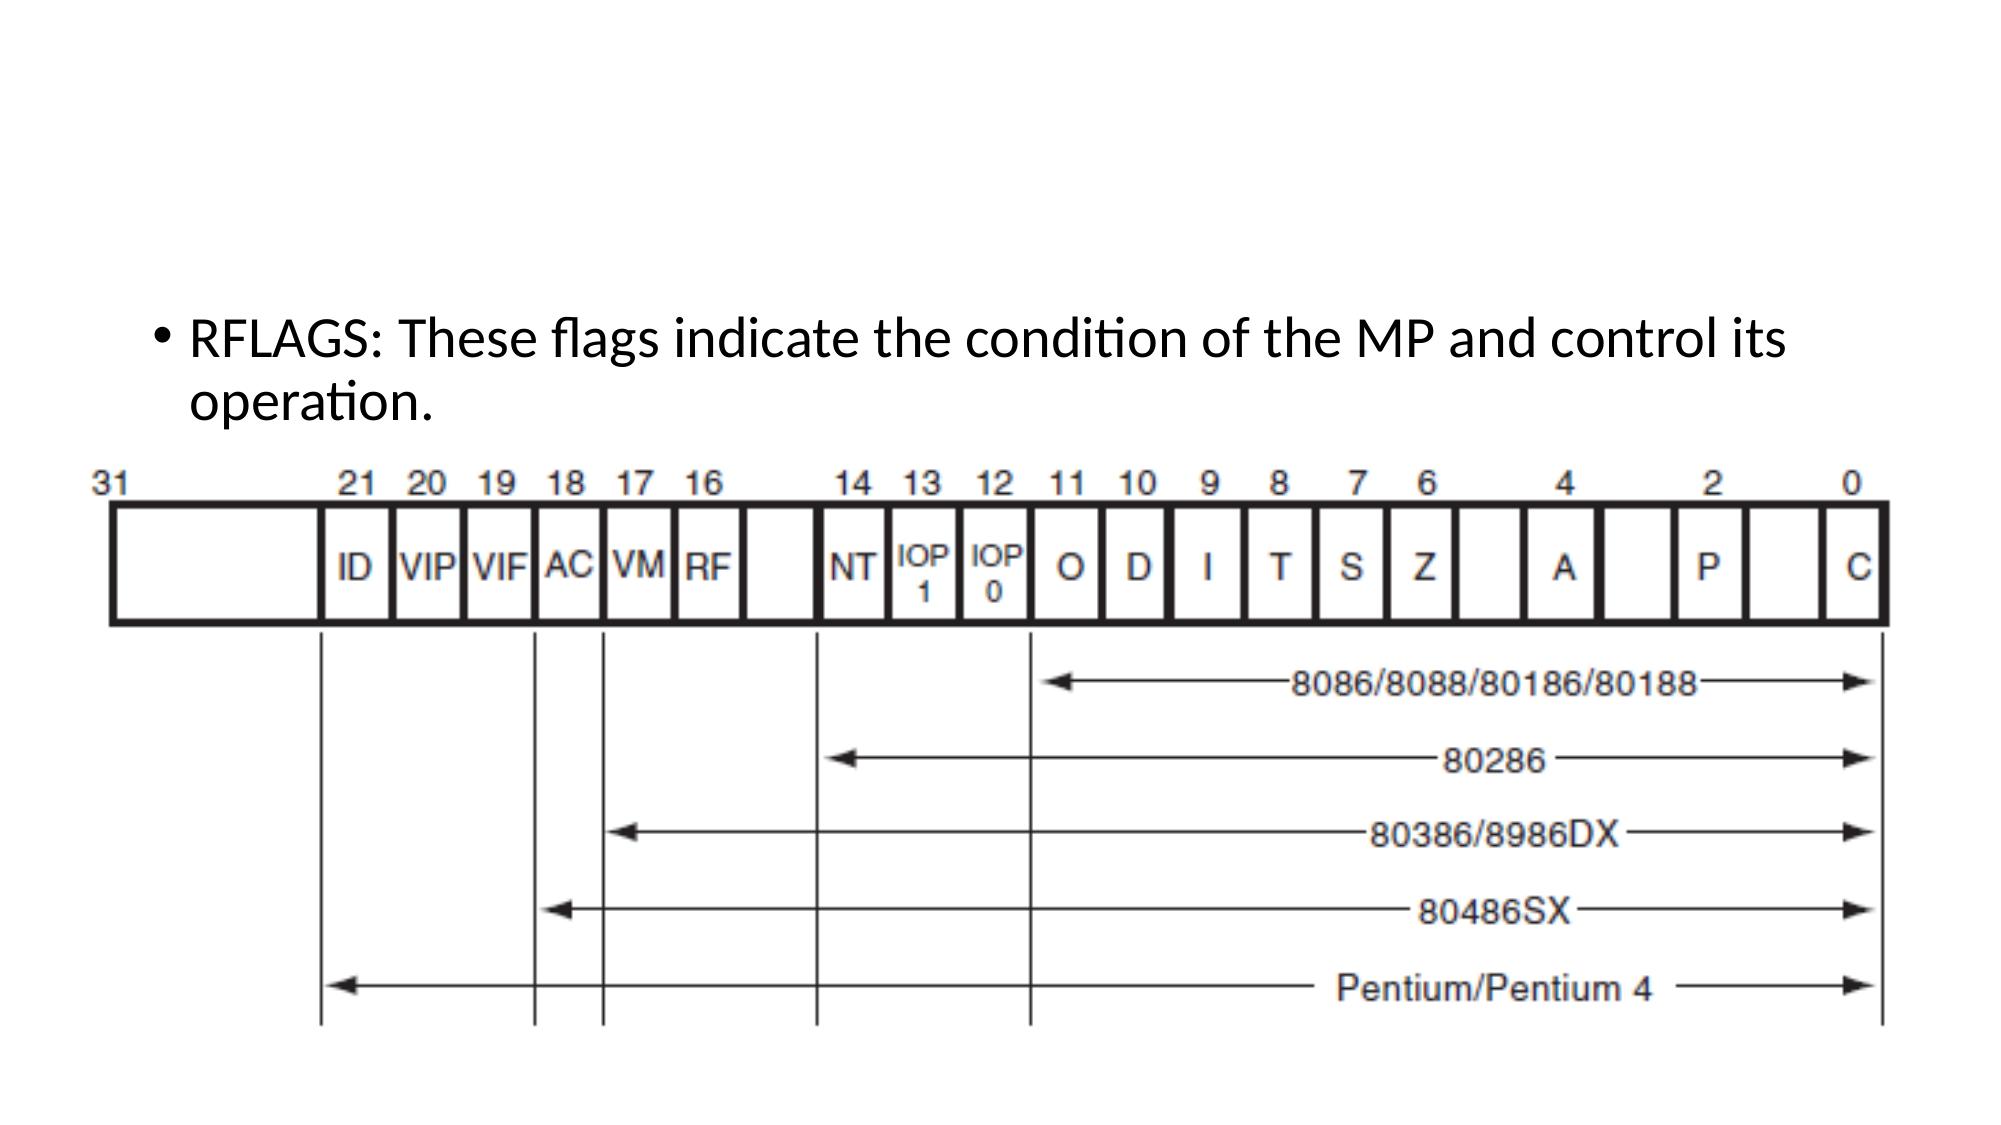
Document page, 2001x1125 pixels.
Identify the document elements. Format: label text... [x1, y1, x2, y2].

list RFLAGS: These flags indicate the condition of the MP and control its operation. [137, 299, 1863, 449]
picture [66, 449, 1934, 1062]
